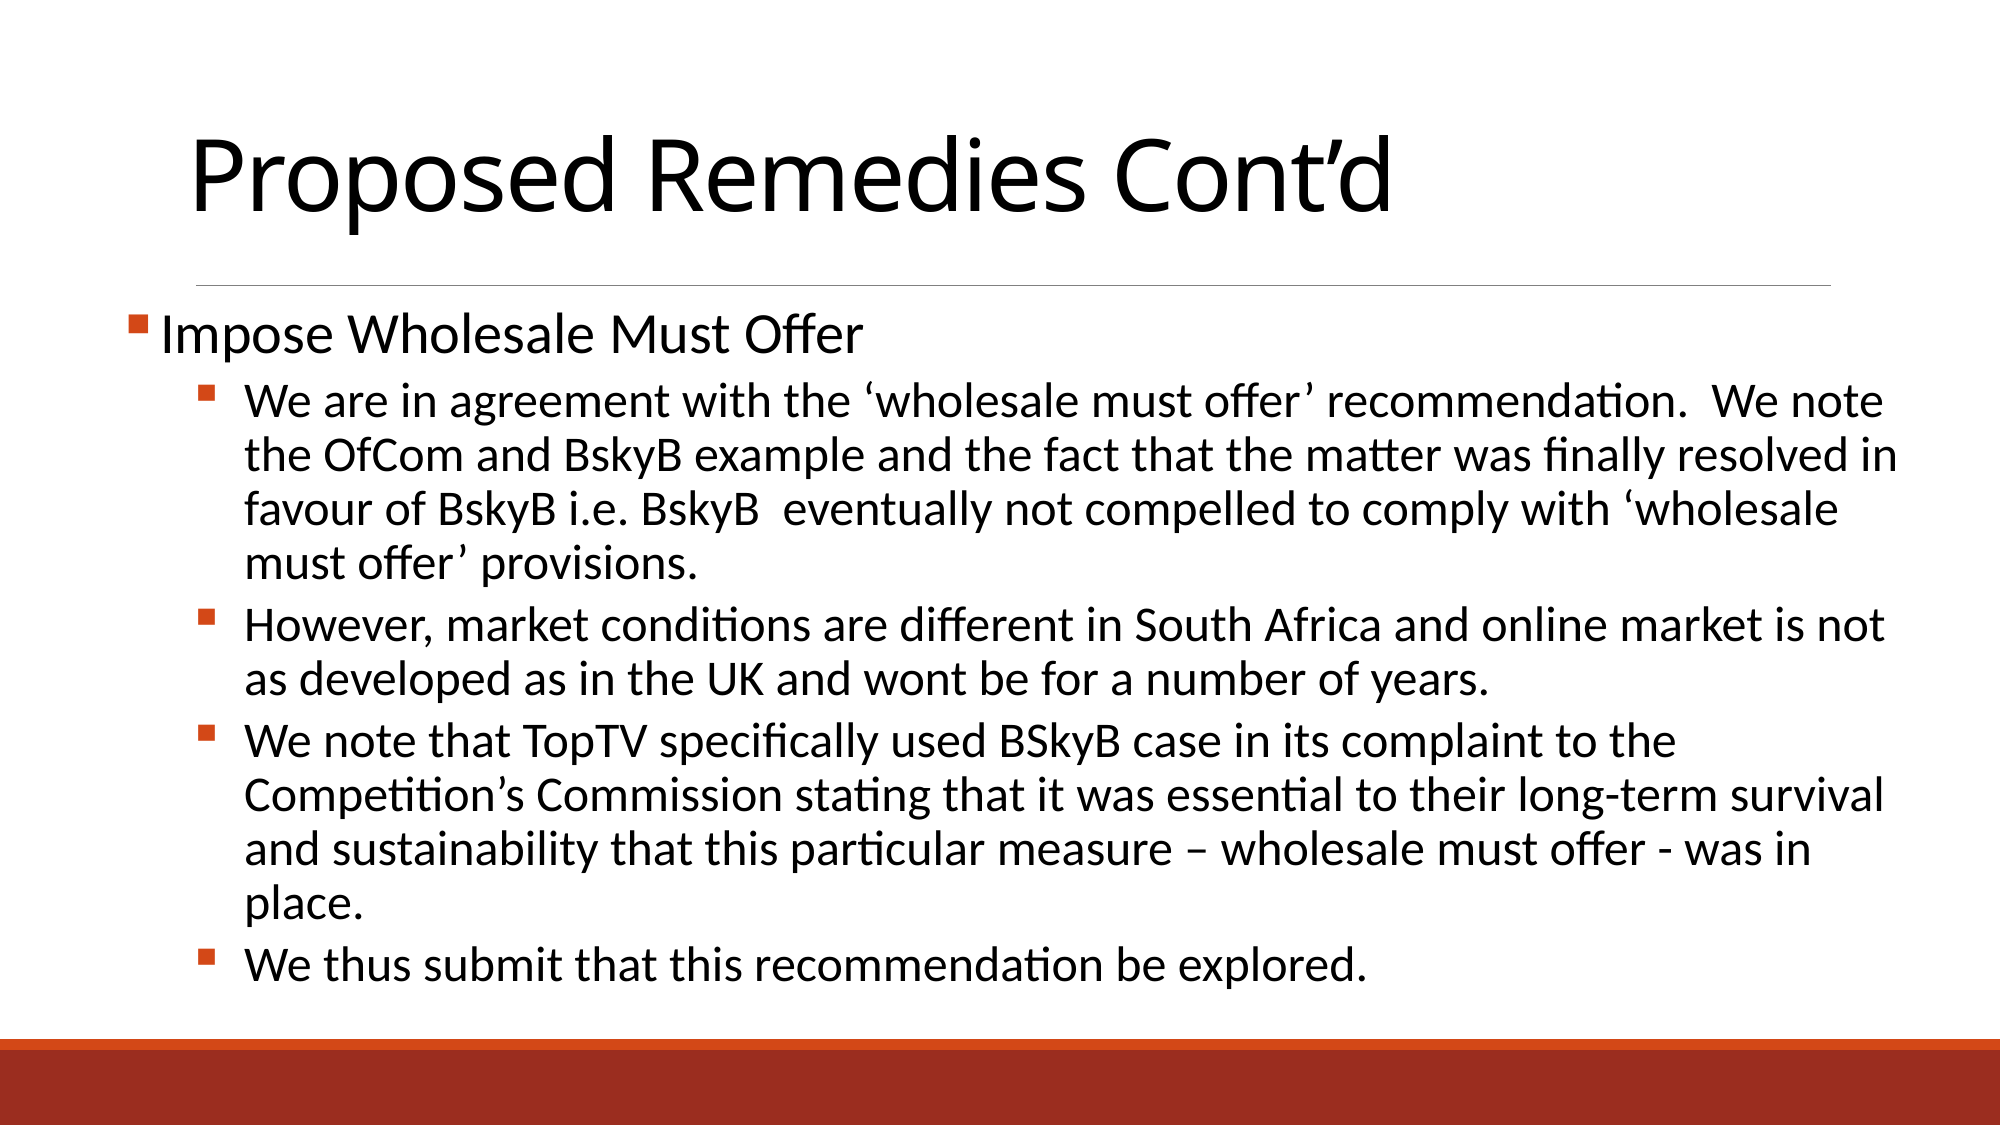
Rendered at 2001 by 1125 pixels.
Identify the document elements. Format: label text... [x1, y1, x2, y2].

list Impose Wholesale Must Offer We are in agreement with the ‘wholesale must offer’ recommendation. We note the OfCom and BskyB example and the fact that the matter was finally resolved in favour of BskyB i.e. BskyB eventually not compelled to comply with ‘wholesale must offer’ provisions. However, market conditions are different in South Africa and online market is not as developed as in the UK and wont be for a number of years. We note that TopTV specifically used BSkyB case in its complaint to the Competition’s Commission stating that it was essential to their long-term survival and sustainability that this particular measure – wholesale must offer - was in place. We thus submit that this recommendation be explored. [116, 302, 1901, 1043]
title Proposed Remedies Cont’d [179, 46, 1831, 240]
